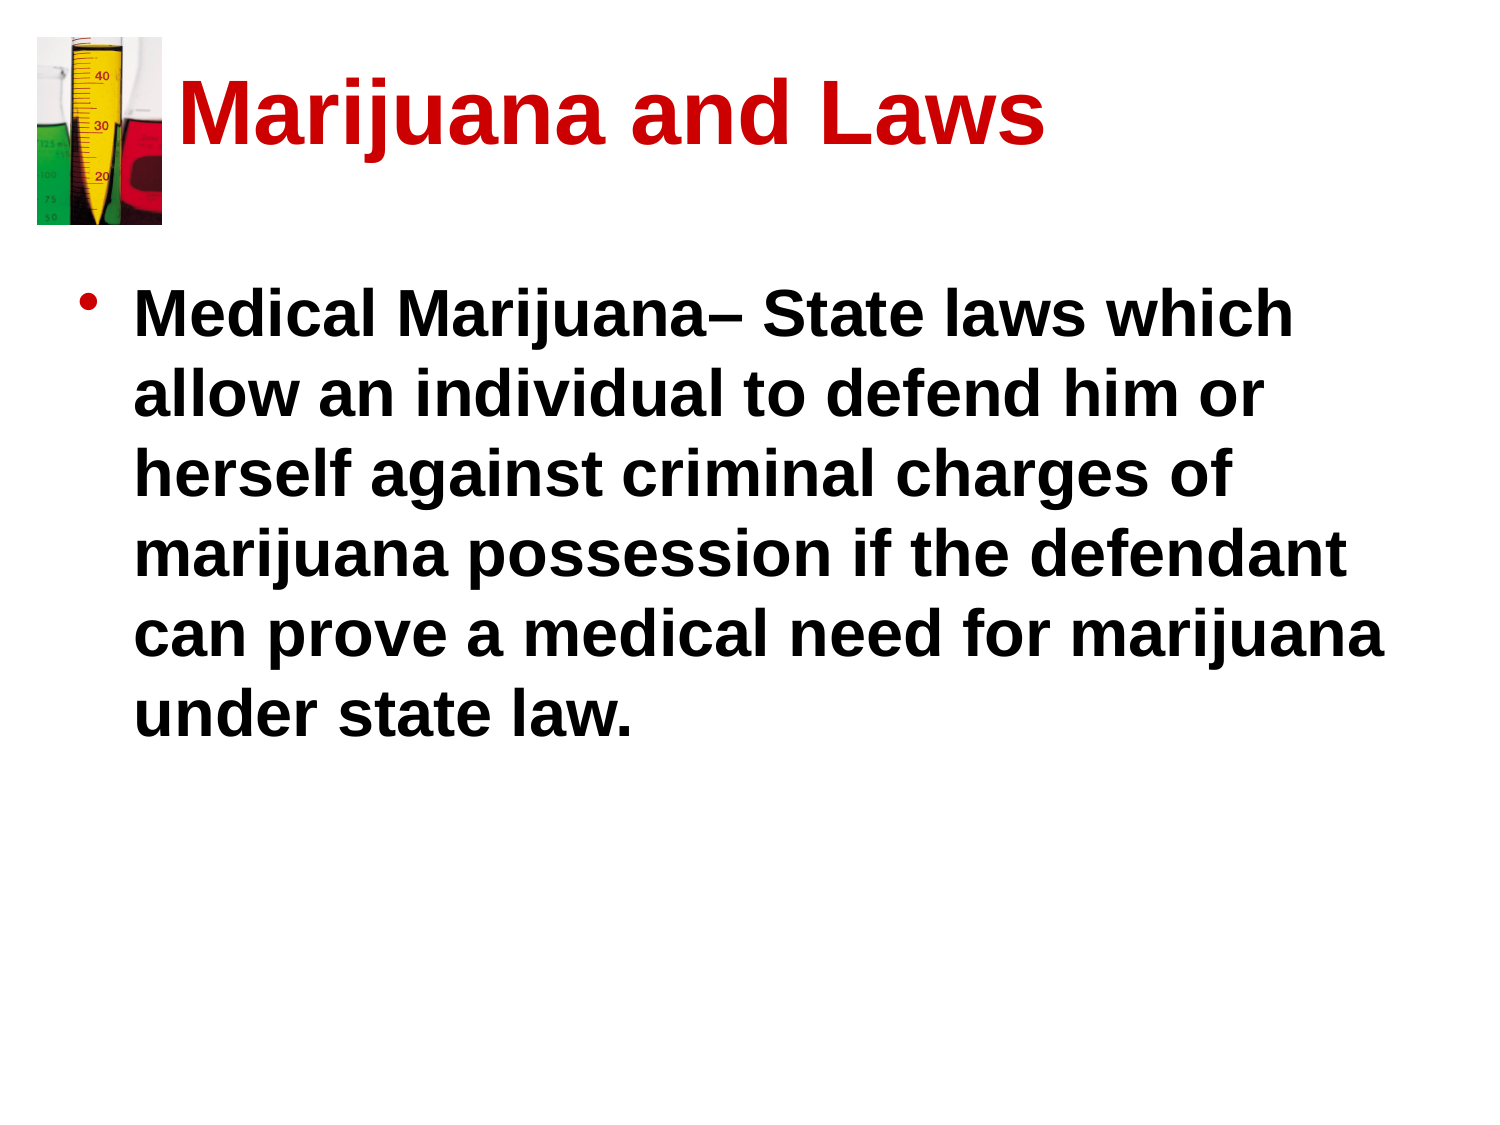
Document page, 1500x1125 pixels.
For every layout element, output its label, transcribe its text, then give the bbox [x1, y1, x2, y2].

title Marijuana and Laws [162, 44, 1463, 233]
list Medical Marijuana– State laws which allow an individual to defend him or herself against criminal charges of marijuana possession if the defendant can prove a medical need for marijuana under state law. [62, 262, 1463, 1006]
picture [37, 37, 162, 225]
